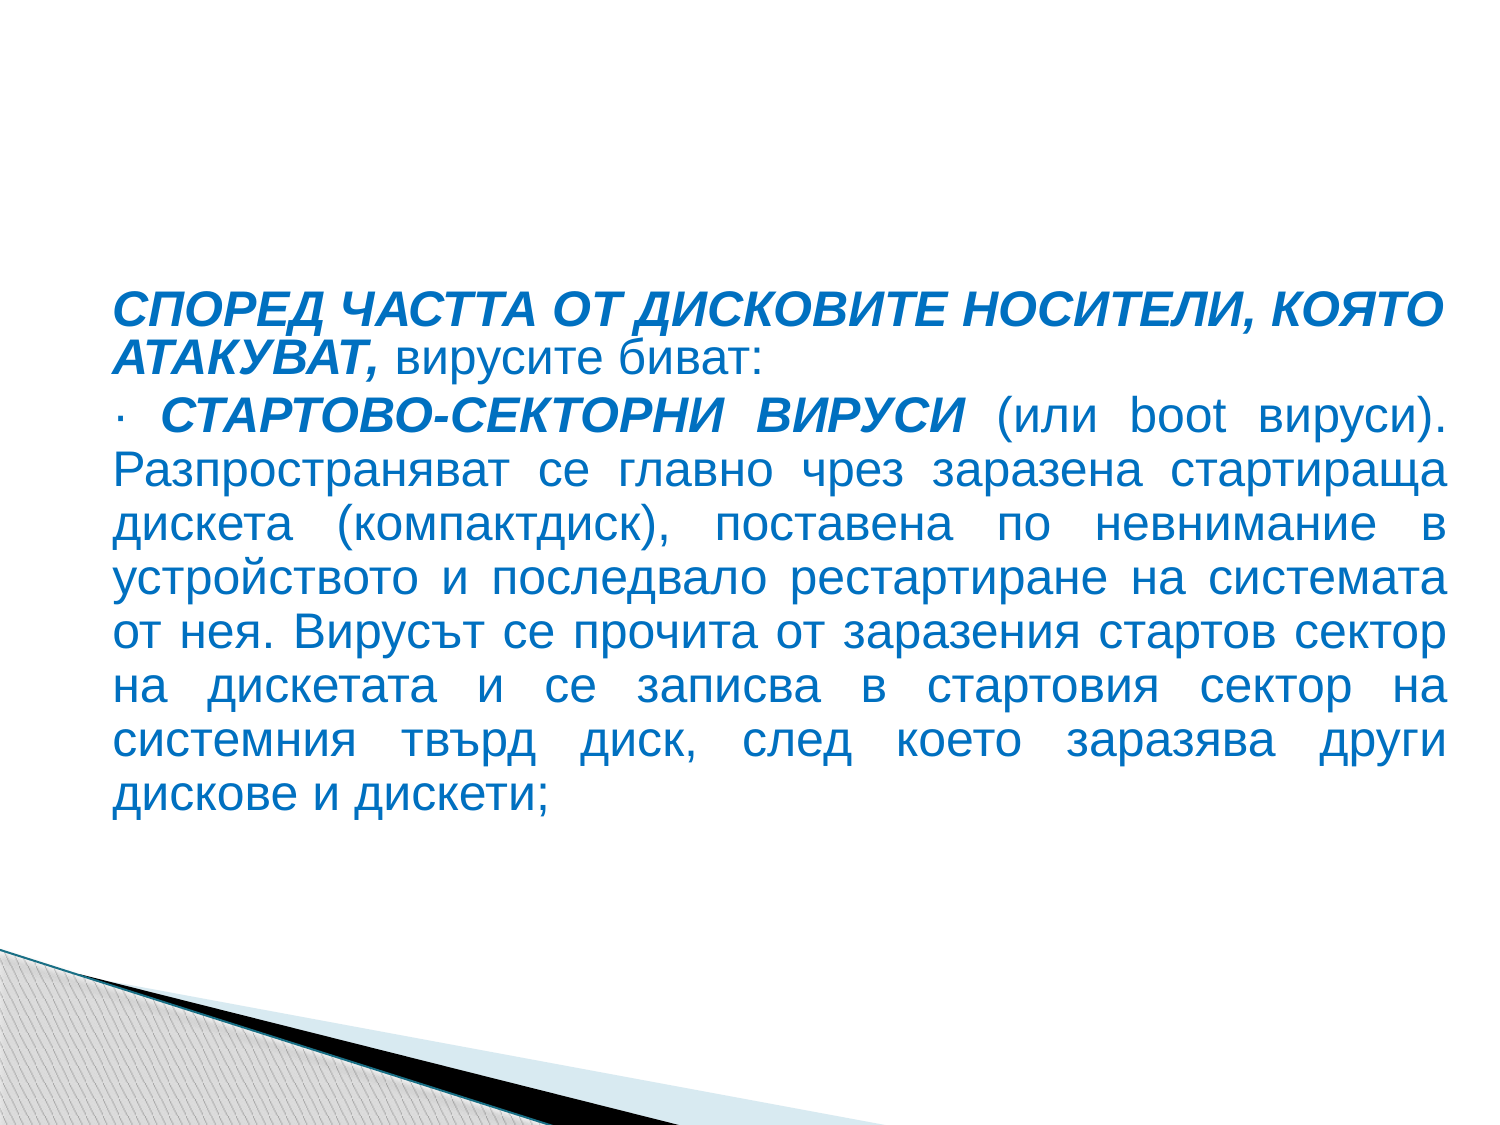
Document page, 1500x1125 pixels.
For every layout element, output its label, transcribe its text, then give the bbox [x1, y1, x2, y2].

list СПОРЕД ЧАСТТА ОТ ДИСКОВИТЕ НОСИТЕЛИ, КОЯТО АТАКУВАТ, вирусите биват: · СТАРТОВО-СЕКТОРНИ ВИРУСИ (или boot вируси). Разпространяват се главно чрез заразена стартираща дискета (компактдиск), поставена по невнимание в устройството и последвало рестартиране на системата от нея. Вирусът се прочита от заразения стартов сектор на дискетата и се записва в стартовия сектор на системния твърд диск, след което заразява други дискове и дискети; [37, 281, 1463, 1125]
